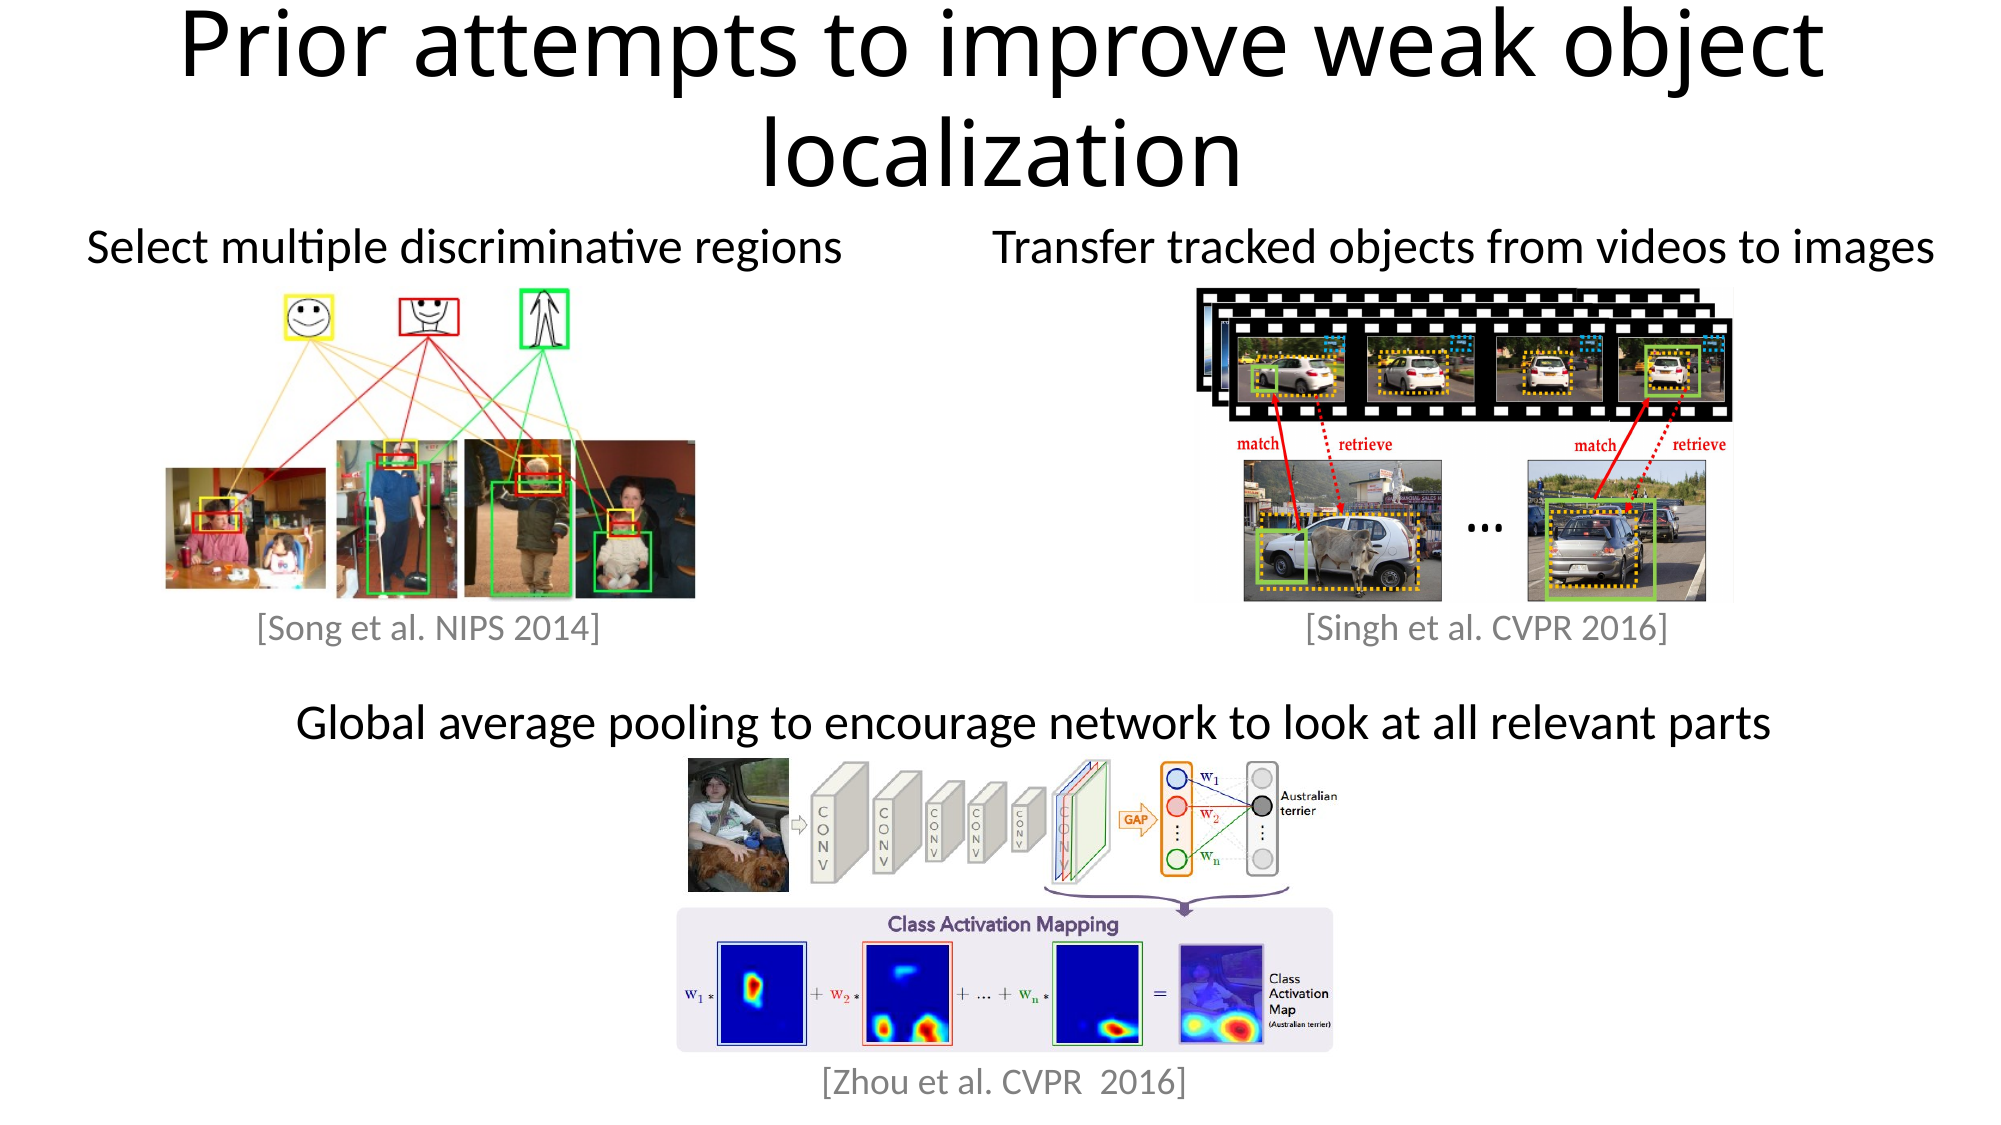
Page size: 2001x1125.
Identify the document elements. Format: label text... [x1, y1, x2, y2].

text_box [Zhou et al. CVPR 2016] [798, 1057, 1210, 1095]
picture [669, 741, 1341, 1057]
picture [1194, 287, 1734, 603]
text_box [Song et al. NIPS 2014] [221, 602, 636, 657]
picture [161, 286, 700, 602]
text_box Select multiple discriminative regions [51, 206, 879, 281]
text_box Global average pooling to encourage network to look at all relevant parts [61, 682, 2000, 758]
text_box [Singh et al. CVPR 2016] [1288, 603, 1686, 668]
text_box Transfer tracked objects from videos to images [919, 206, 2000, 281]
text_box Prior attempts to improve weak object localization [2, 0, 2000, 189]
